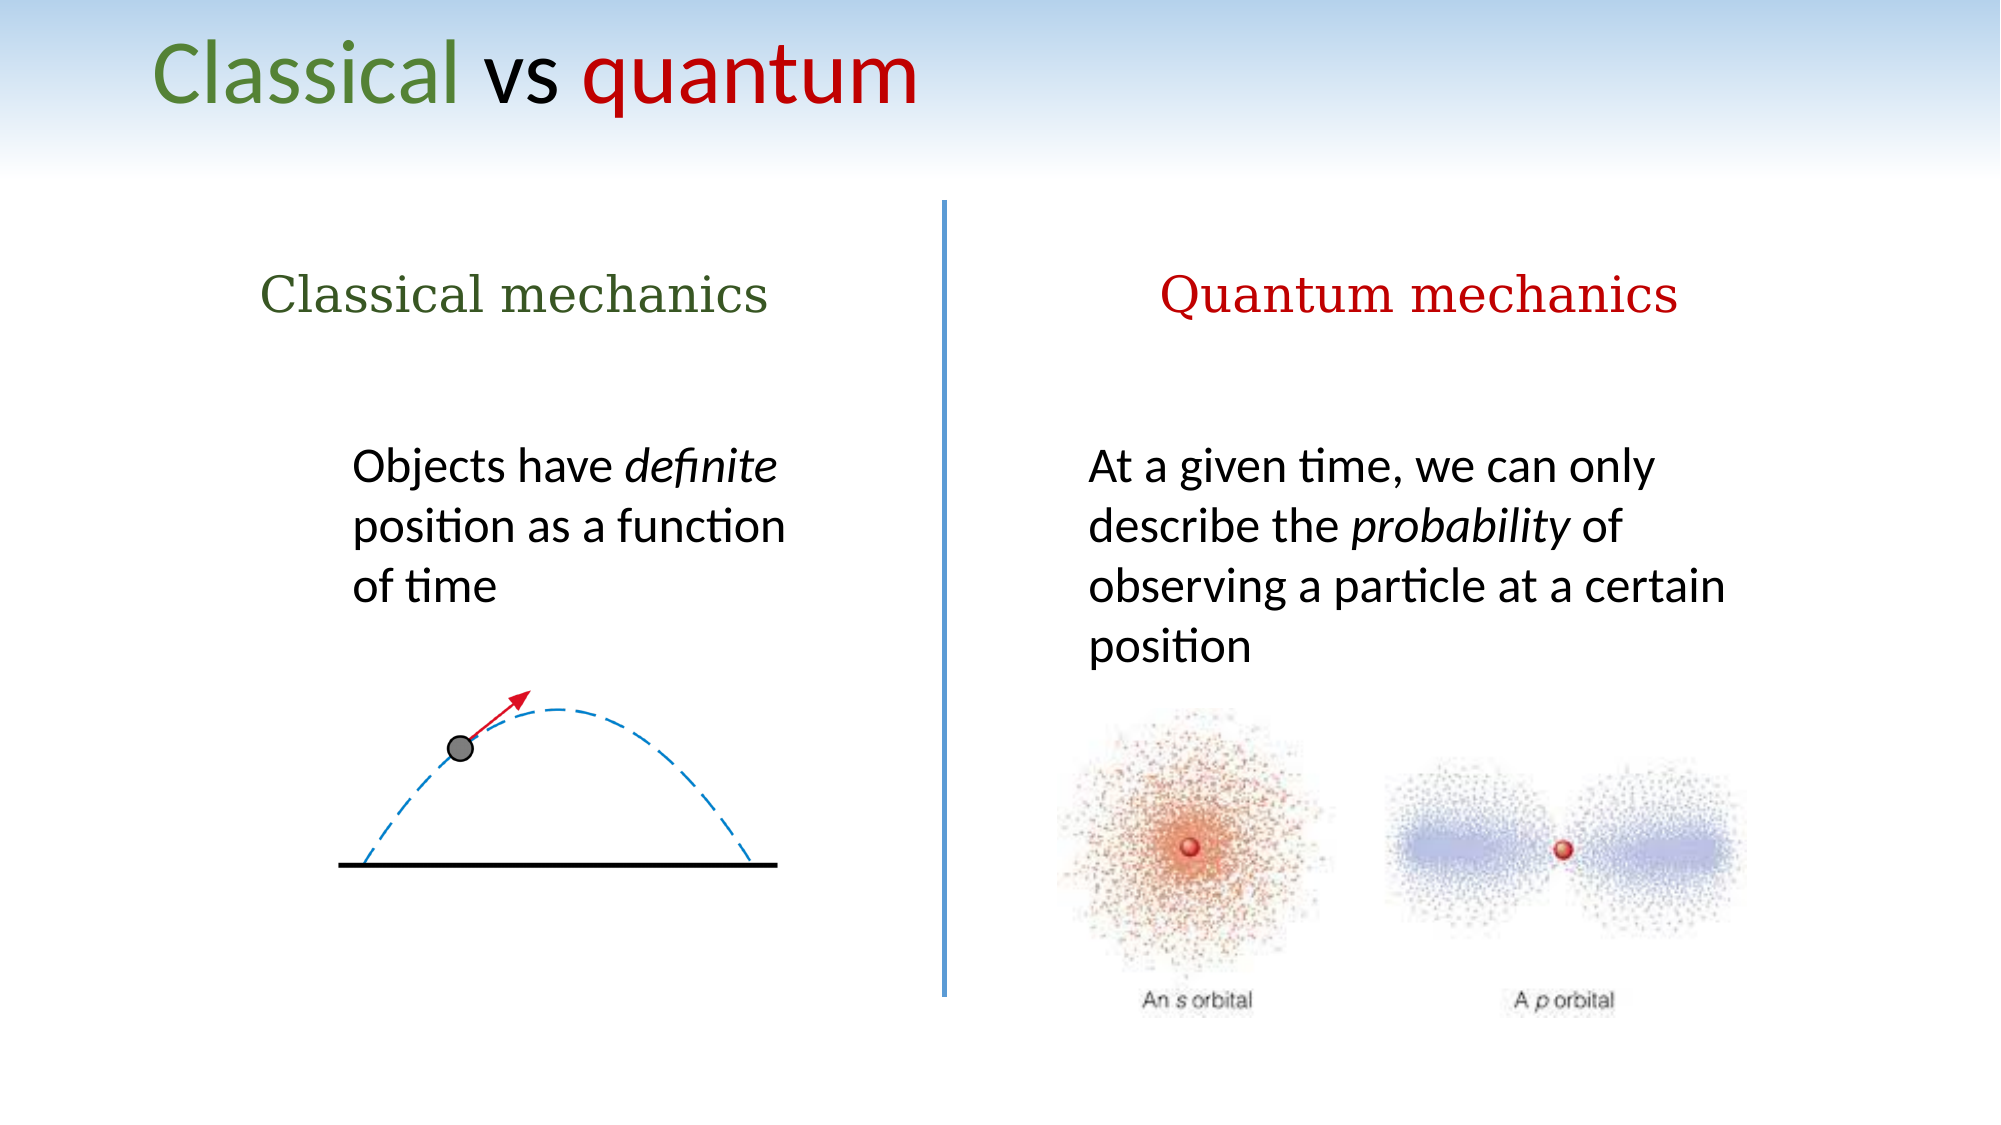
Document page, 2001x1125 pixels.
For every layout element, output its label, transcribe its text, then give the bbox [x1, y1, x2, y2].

picture [1057, 708, 1747, 1018]
text_box At a given time, we can only describe the probability of observing a particle at a certain position [1073, 425, 1762, 681]
title Classical vs quantum [137, 13, 1863, 136]
text_box Objects have definite position as a function of time [337, 425, 825, 621]
picture [331, 684, 782, 870]
